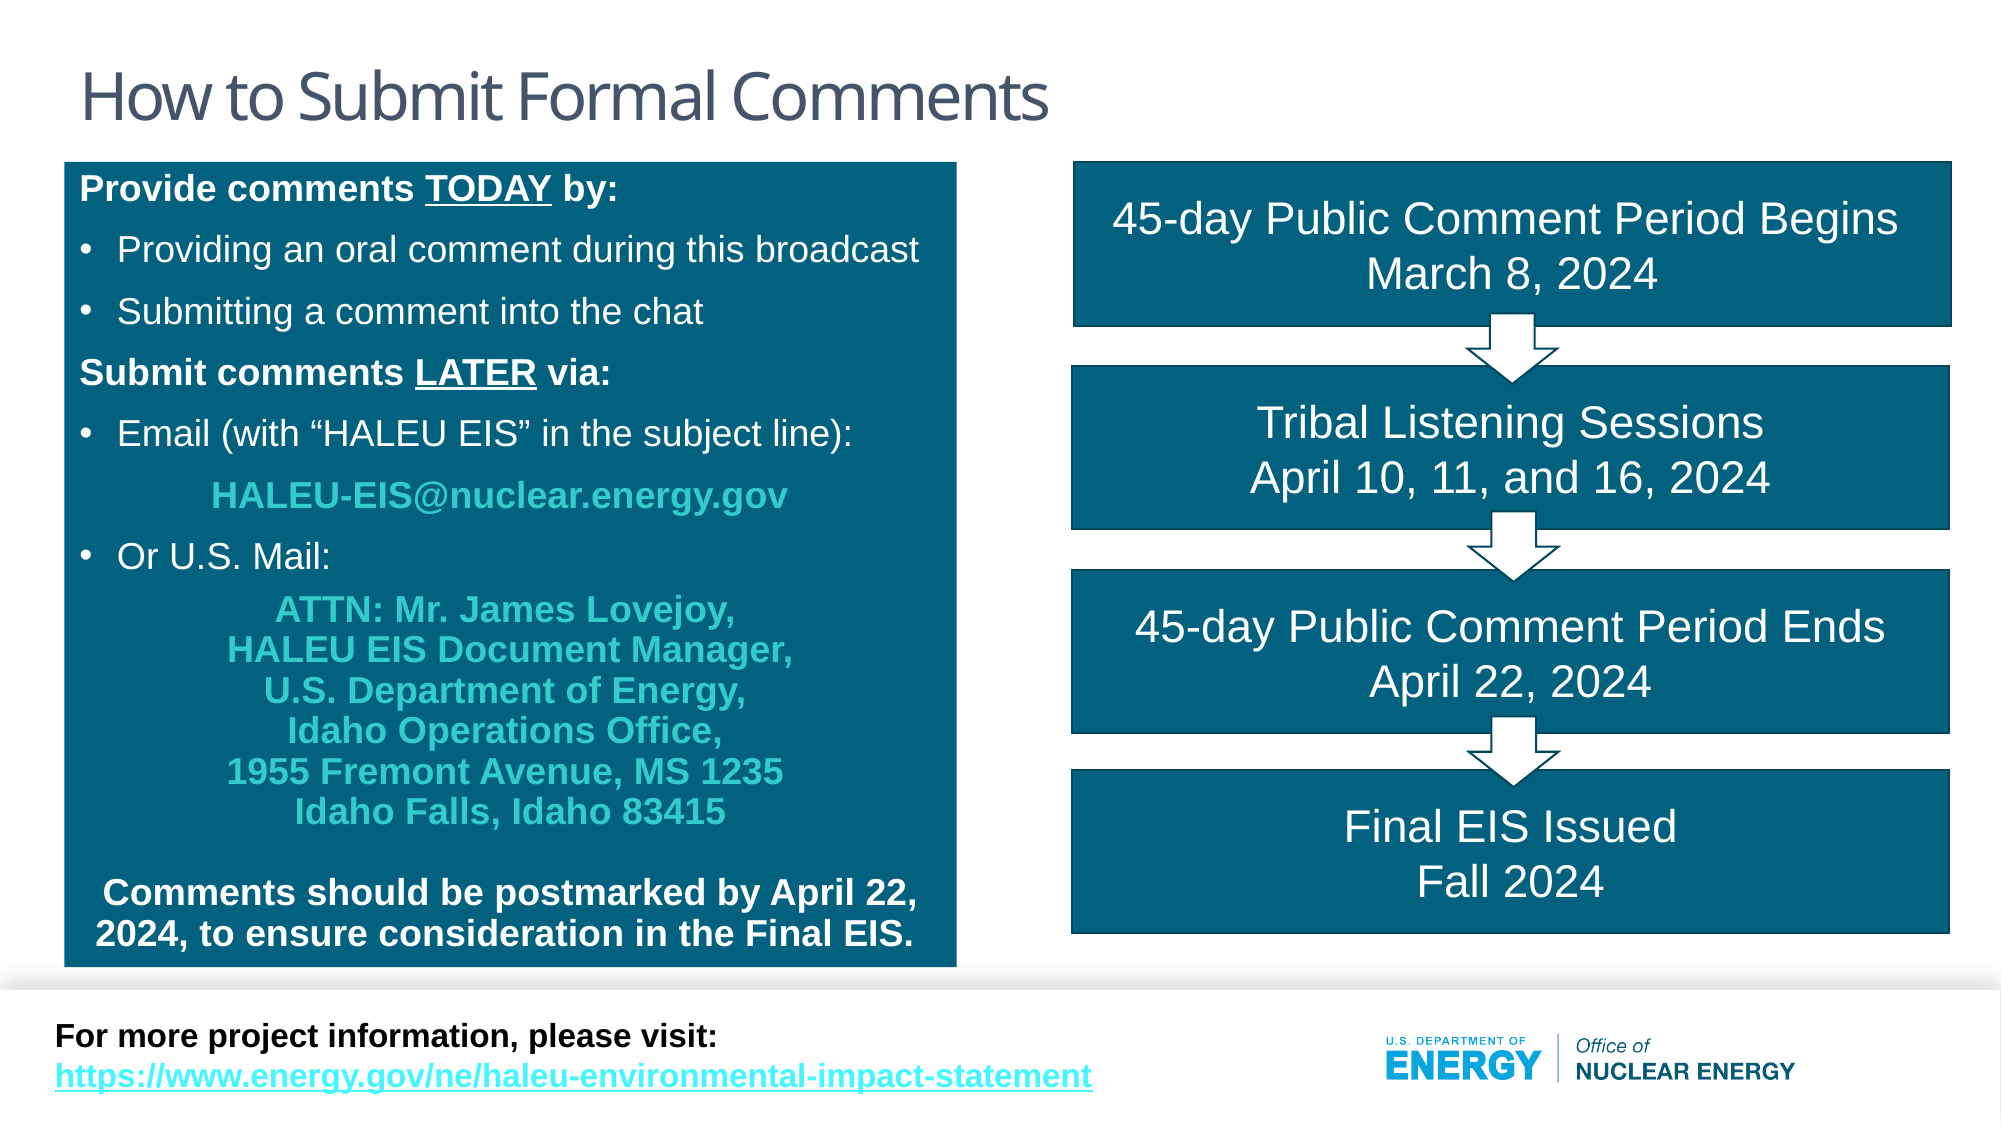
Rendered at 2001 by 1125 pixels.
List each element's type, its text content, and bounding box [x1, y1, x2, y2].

text_box For more project information, please visit: https://www.energy.gov/ne/haleu-environmental-impact-statement [39, 1007, 1217, 1102]
picture [1356, 1013, 1814, 1102]
title How to Submit Formal Comments [64, 0, 1859, 204]
list Provide comments TODAY by: Providing an oral comment during this broadcast Submitting a comment into the chat Submit comments LATER via: Email (with “HALEU EIS” in the subject line): HALEU-EIS@nuclear.energy.gov Or U.S. Mail: ATTN: Mr. James Lovejoy, HALEU EIS Document Manager, U.S. Department of Energy, Idaho Operations Office, 1955 Fremont Avenue, MS 1235 Idaho Falls, Idaho 83415 Comments should be postmarked by April 22, 2024, to ensure consideration in the Final EIS. [64, 161, 957, 968]
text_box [1071, 161, 1951, 934]
